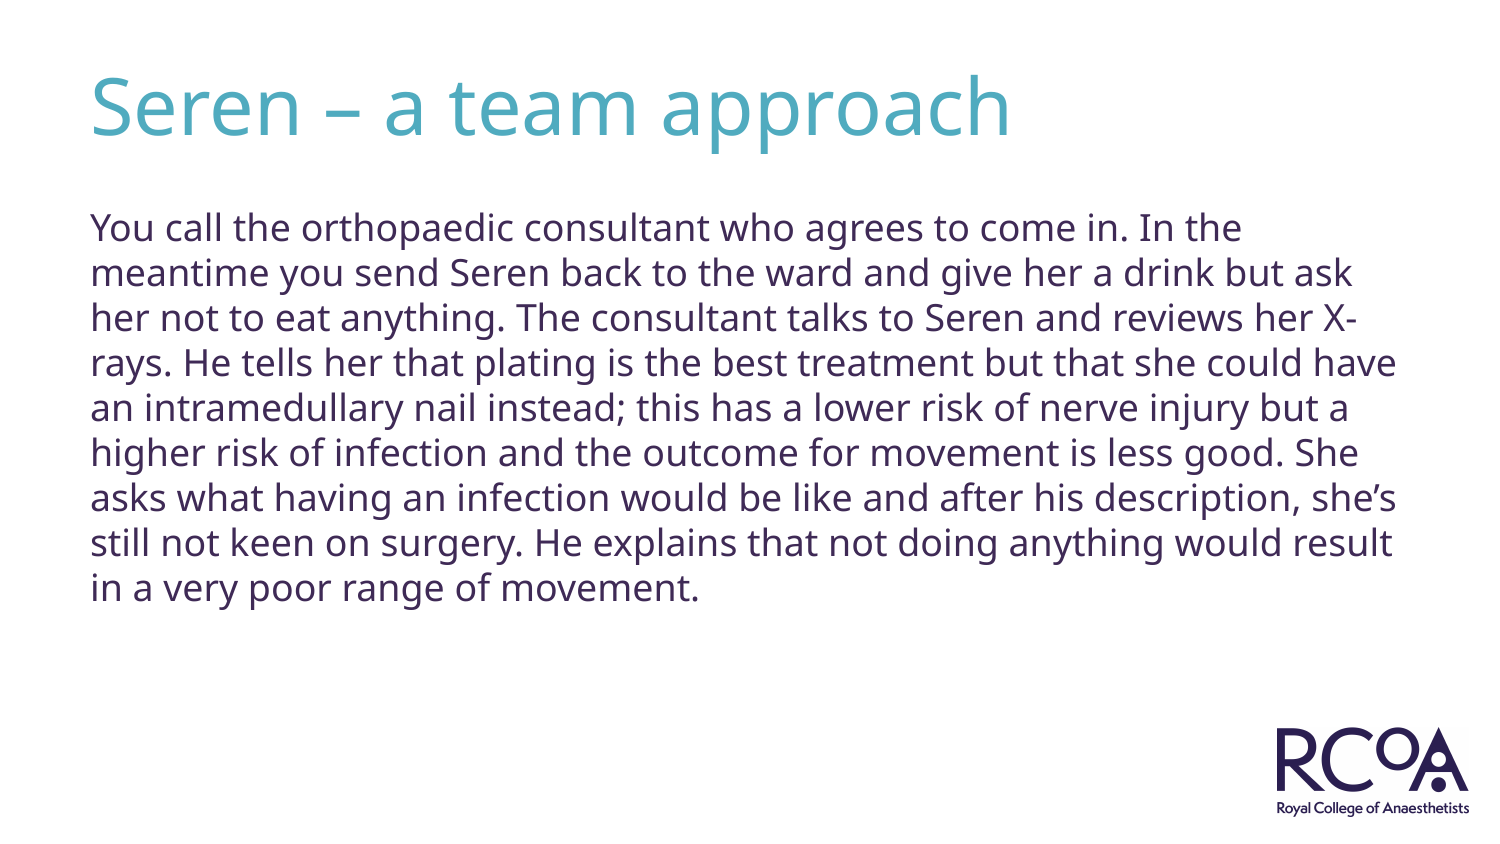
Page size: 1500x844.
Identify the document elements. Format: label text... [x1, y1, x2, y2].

picture [1277, 727, 1469, 817]
title Seren – a team approach [75, 33, 1425, 175]
list You call the orthopaedic consultant who agrees to come in. In the meantime you send Seren back to the ward and give her a drink but ask her not to eat anything. The consultant talks to Seren and reviews her X-rays. He tells her that plating is the best treatment but that she could have an intramedullary nail instead; this has a lower risk of nerve injury but a higher risk of infection and the outcome for movement is less good. She asks what having an infection would be like and after his description, she’s still not keen on surgery. He explains that not doing anything would result in a very poor range of movement. [75, 196, 1425, 754]
